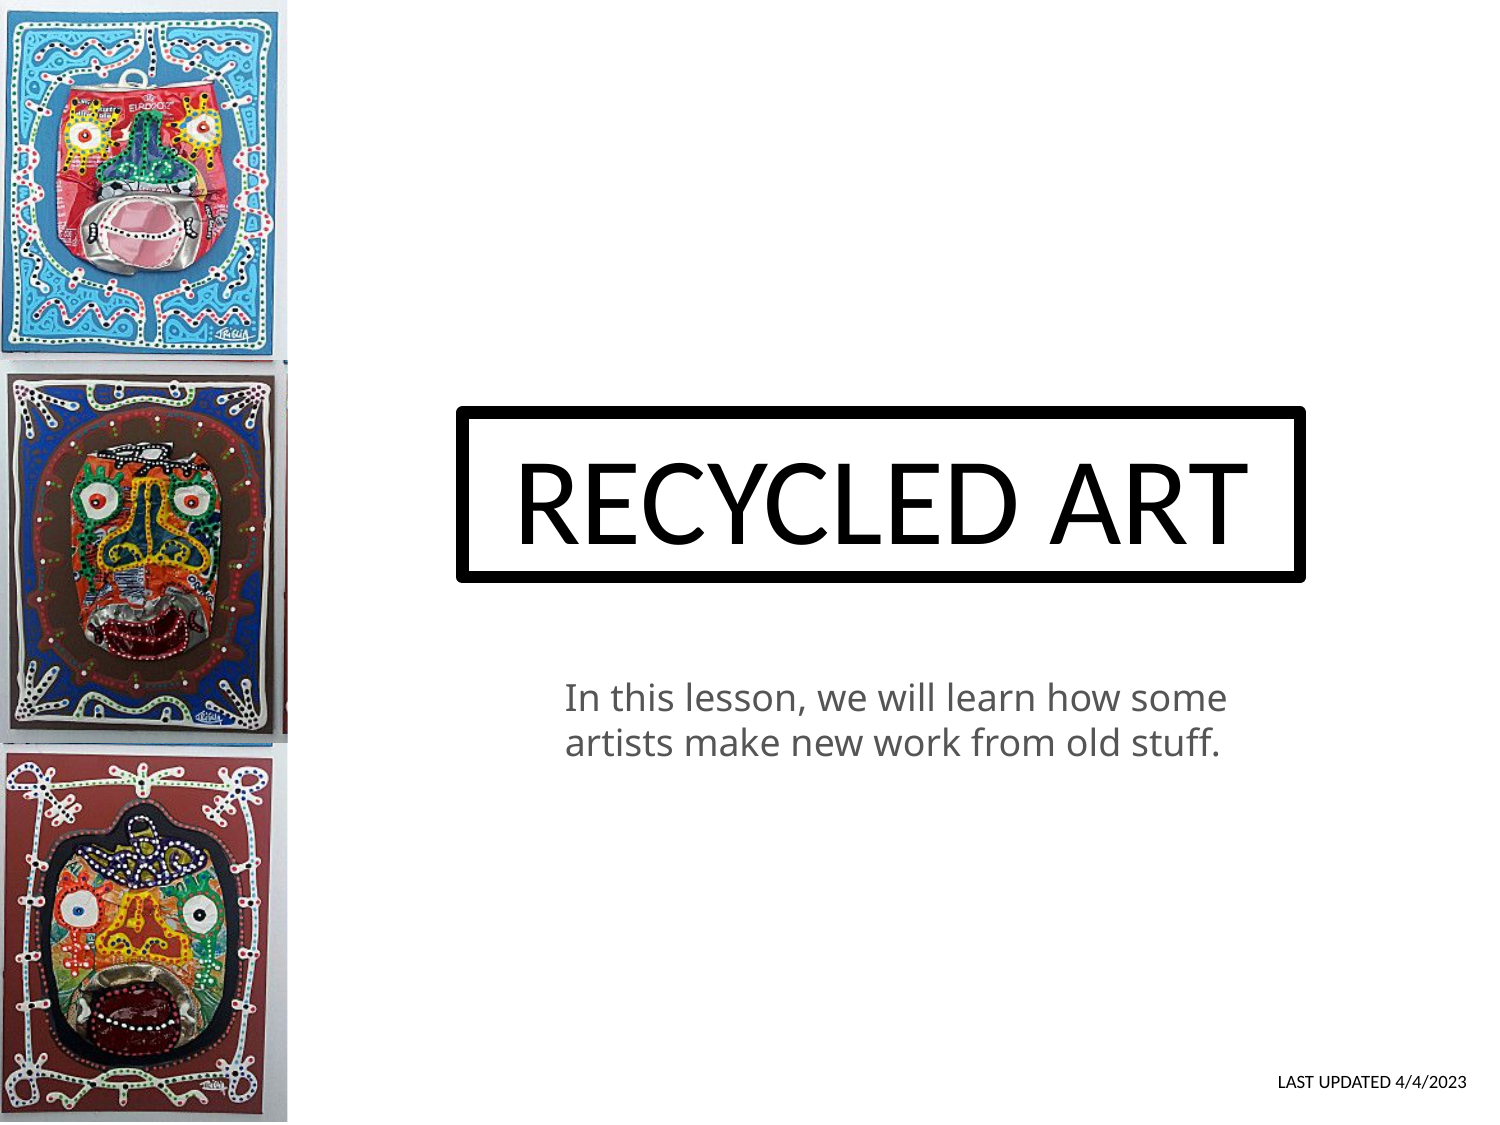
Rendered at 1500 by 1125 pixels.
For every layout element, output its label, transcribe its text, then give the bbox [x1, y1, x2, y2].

text_box LAST UPDATED 4/4/2023 [1263, 1062, 1489, 1100]
picture [0, 0, 288, 1123]
text_box RECYCLED ART [462, 412, 1300, 578]
text_box In this lesson, we will learn how some artists make new work from old stuff. [549, 667, 1264, 817]
